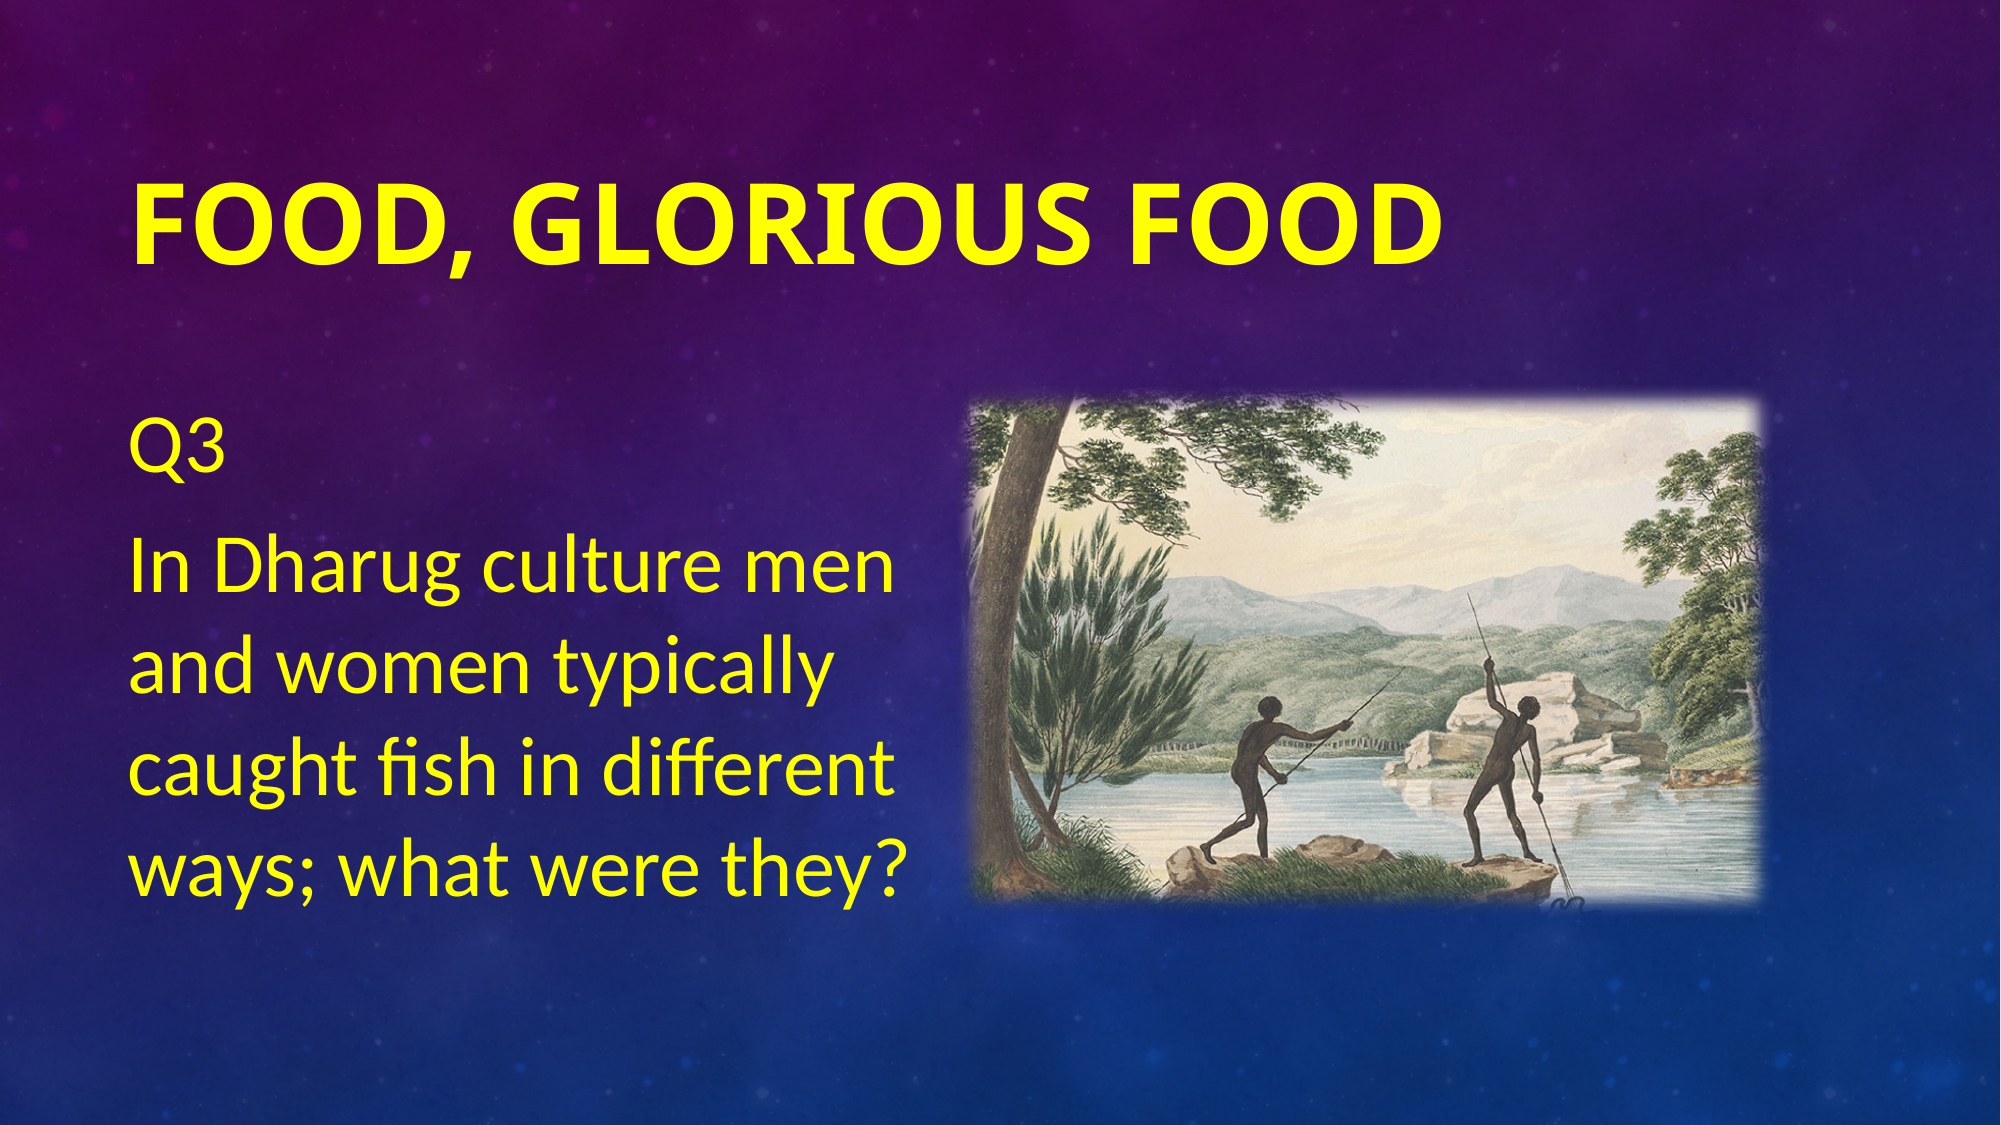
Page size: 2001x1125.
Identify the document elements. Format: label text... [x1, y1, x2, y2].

list Q3 In Dharug culture men and women typically caught fish in different ways; what were they? [112, 351, 932, 950]
title Food, glorious food [112, 99, 1775, 339]
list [954, 383, 1775, 918]
picture [0, 0, 2001, 1125]
